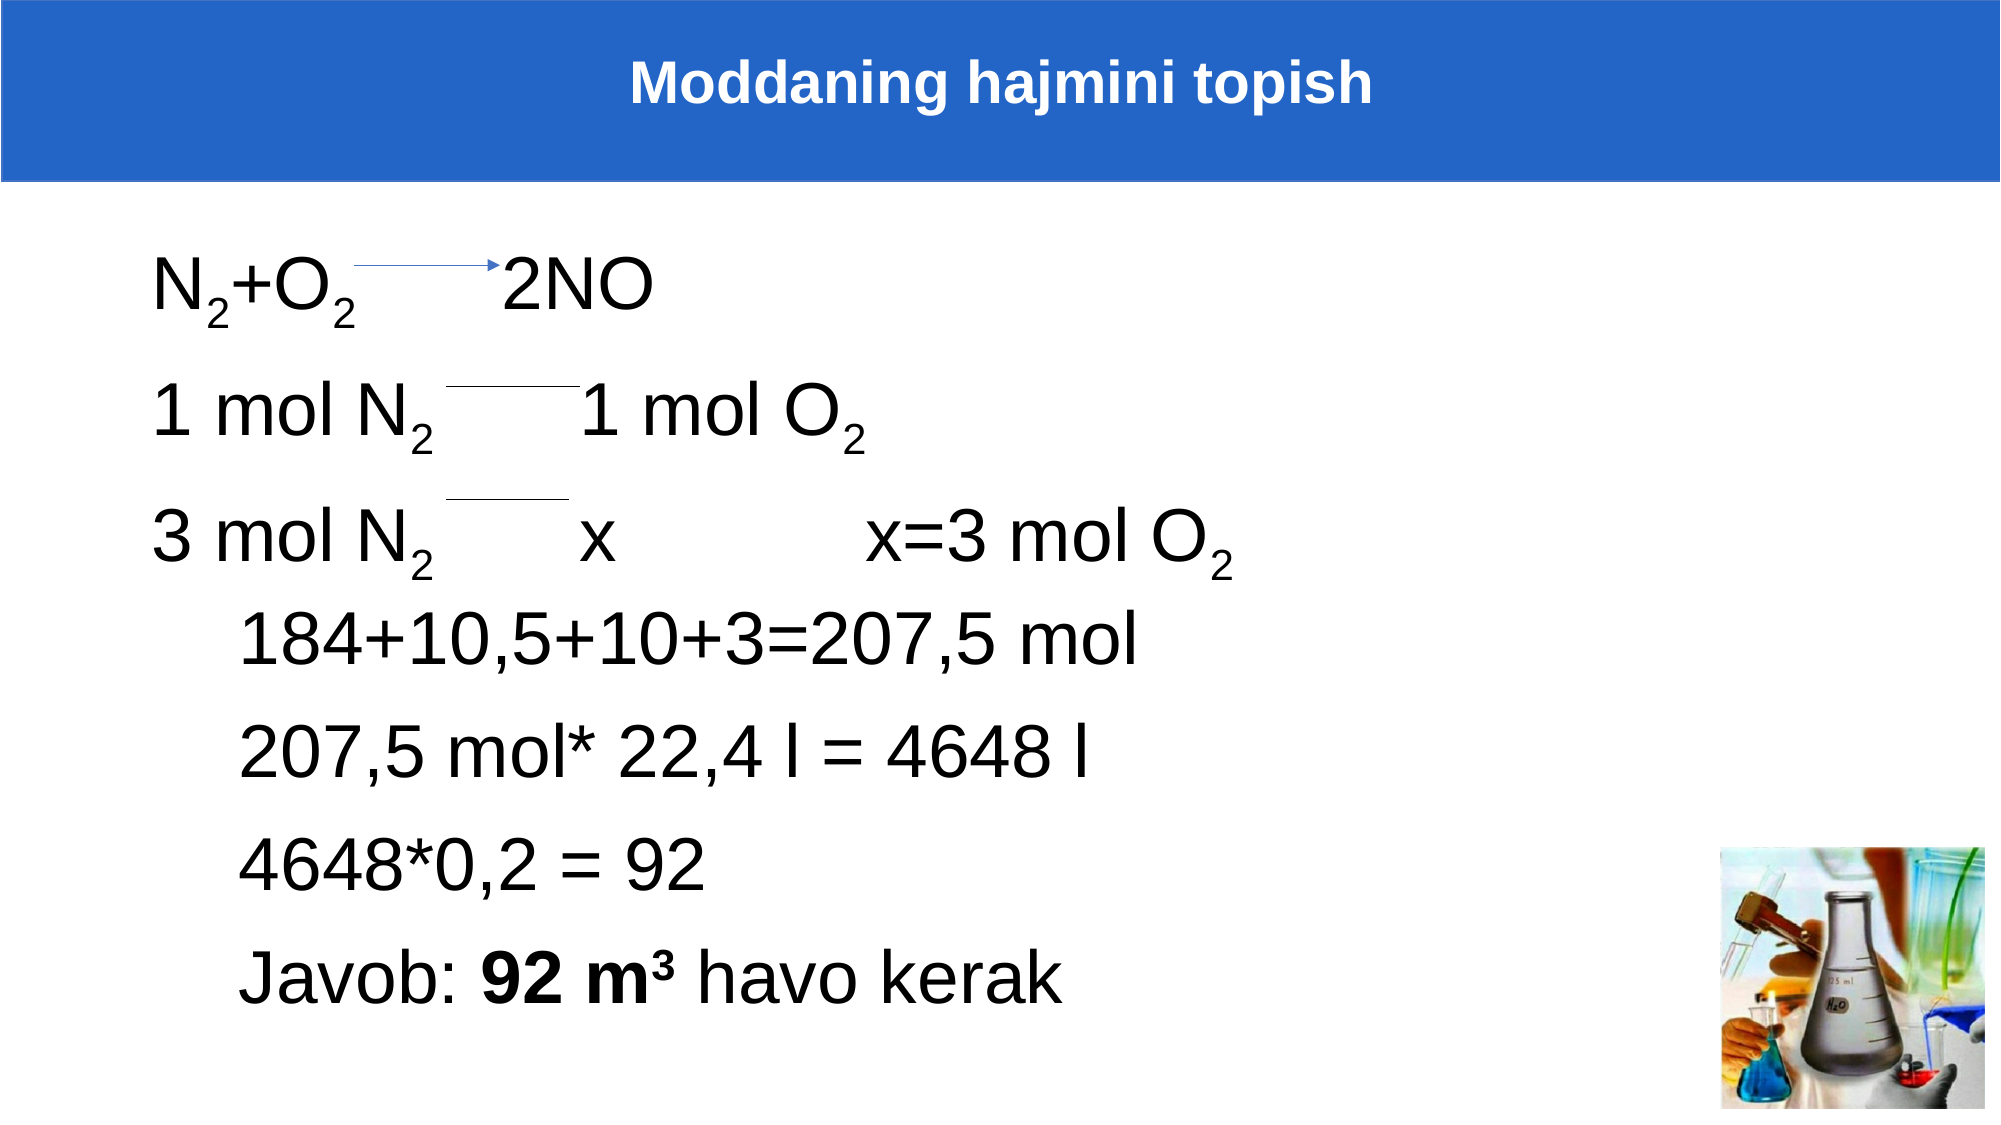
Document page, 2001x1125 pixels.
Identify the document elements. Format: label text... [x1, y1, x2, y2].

text_box N2+O2 2NO 1 mol N2 1 mol O2 3 mol N2 x x=3 mol O2 [136, 219, 1581, 597]
title Moddaning hajmini topish [2, 0, 2000, 181]
picture [1720, 847, 1985, 1109]
text_box 184+10,5+10+3=207,5 mol 207,5 mol* 22,4 l = 4648 l 4648*0,2 = 92 Javob: 92 m3 havo kerak [223, 575, 1224, 1026]
